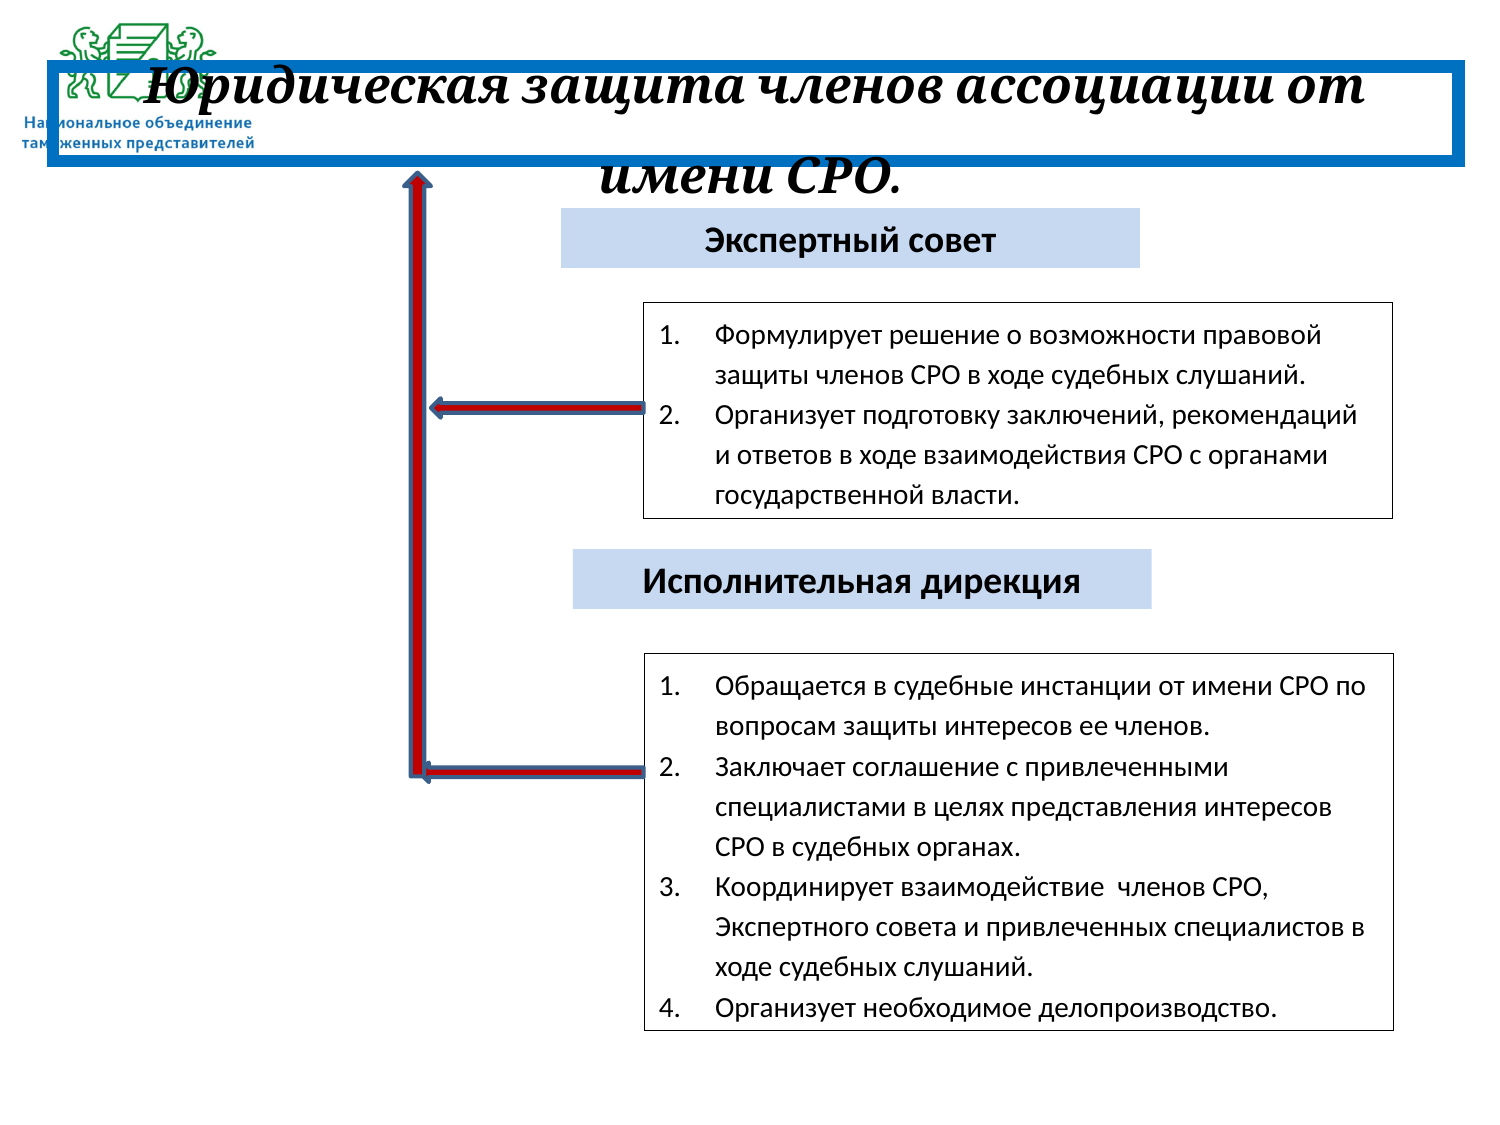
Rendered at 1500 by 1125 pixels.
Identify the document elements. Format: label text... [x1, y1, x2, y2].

text_box Экспертный совет [561, 208, 1140, 268]
text_box Формулирует решение о возможности правовой защиты членов СРО в ходе судебных слушаний. Организует подготовку заключений, рекомендаций и ответов в ходе взаимодействия СРО с органами государственной власти. [643, 302, 1393, 519]
text_box Обращается в судебные инстанции от имени СРО по вопросам защиты интересов ее членов. Заключает соглашение с привлеченными специалистами в целях представления интересов СРО в судебных органах. Координирует взаимодействие членов СРО, Экспертного совета и привлеченных специалистов в ходе судебных слушаний. Организует необходимое делопроизводство. [644, 653, 1394, 1031]
text_box [422, 760, 646, 784]
text_box [402, 170, 433, 779]
picture [2, 2, 277, 185]
text_box [428, 396, 646, 420]
text_box Исполнительная дирекция [572, 549, 1152, 609]
title Юридическая защита членов ассоциации от имени СРО. [282, 66, 1459, 161]
